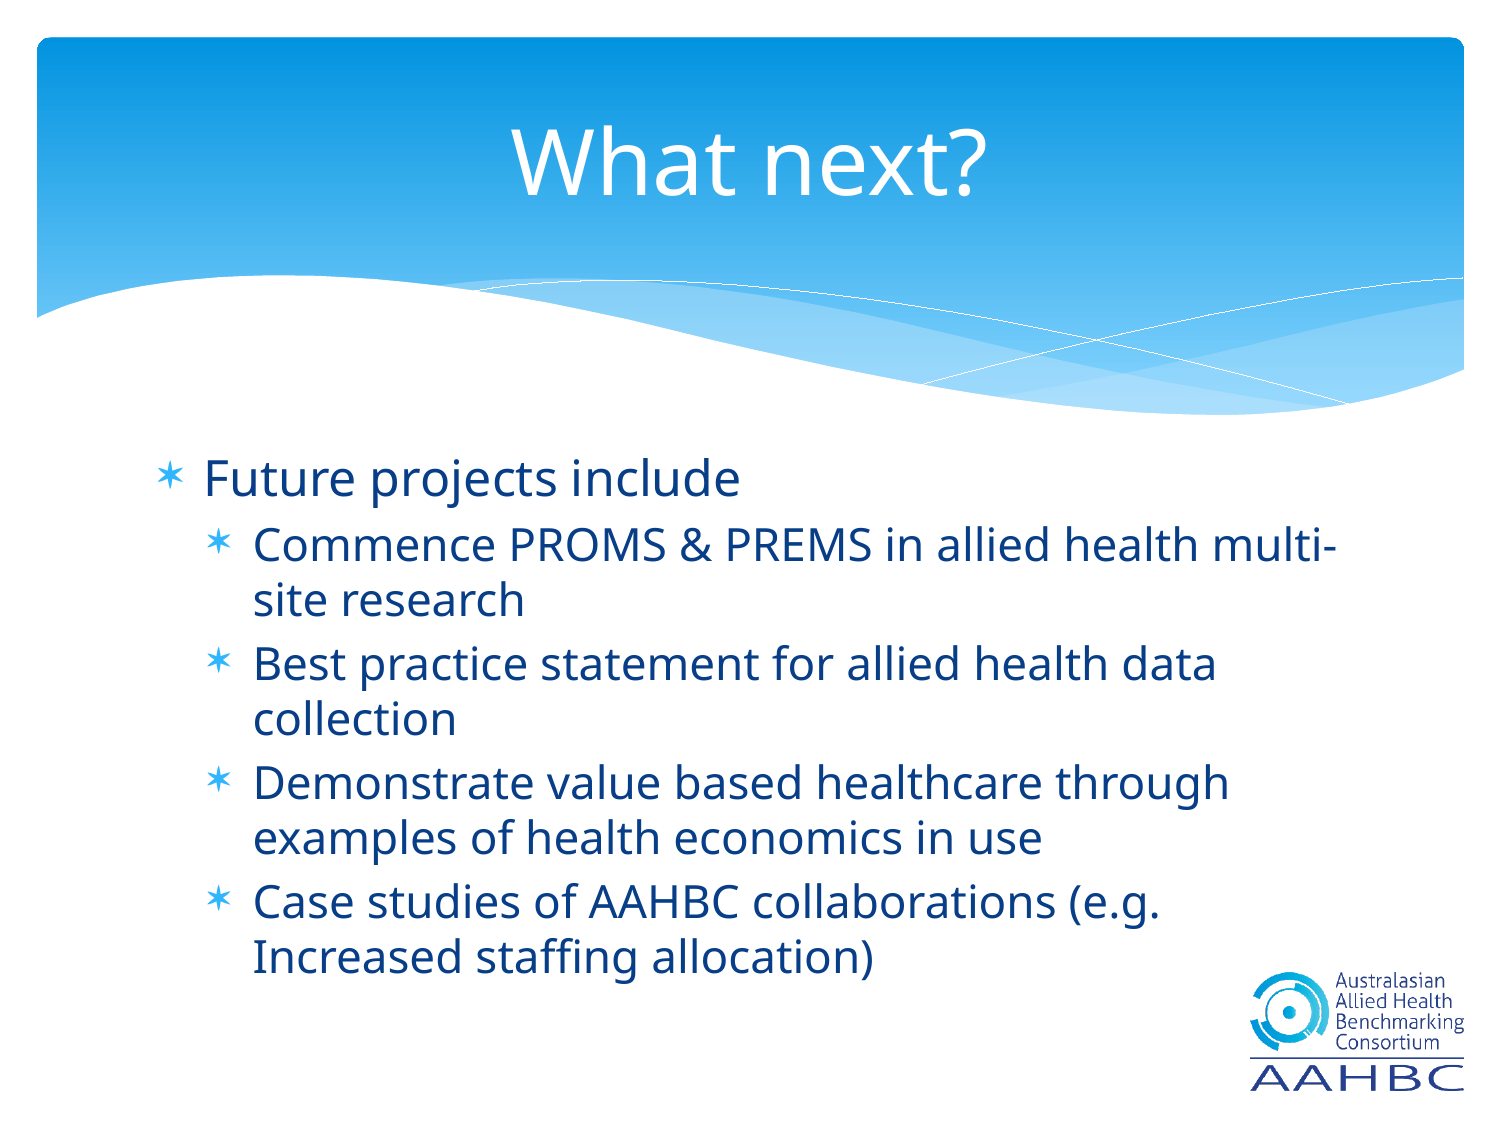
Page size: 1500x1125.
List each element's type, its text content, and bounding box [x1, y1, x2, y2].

picture [1249, 971, 1465, 1091]
title What next? [75, 55, 1425, 261]
list Future projects include Commence PROMS & PREMS in allied health multi-site research Best practice statement for allied health data collection Demonstrate value based healthcare through examples of health economics in use Case studies of AAHBC collaborations (e.g. Increased staffing allocation) [143, 438, 1359, 1005]
